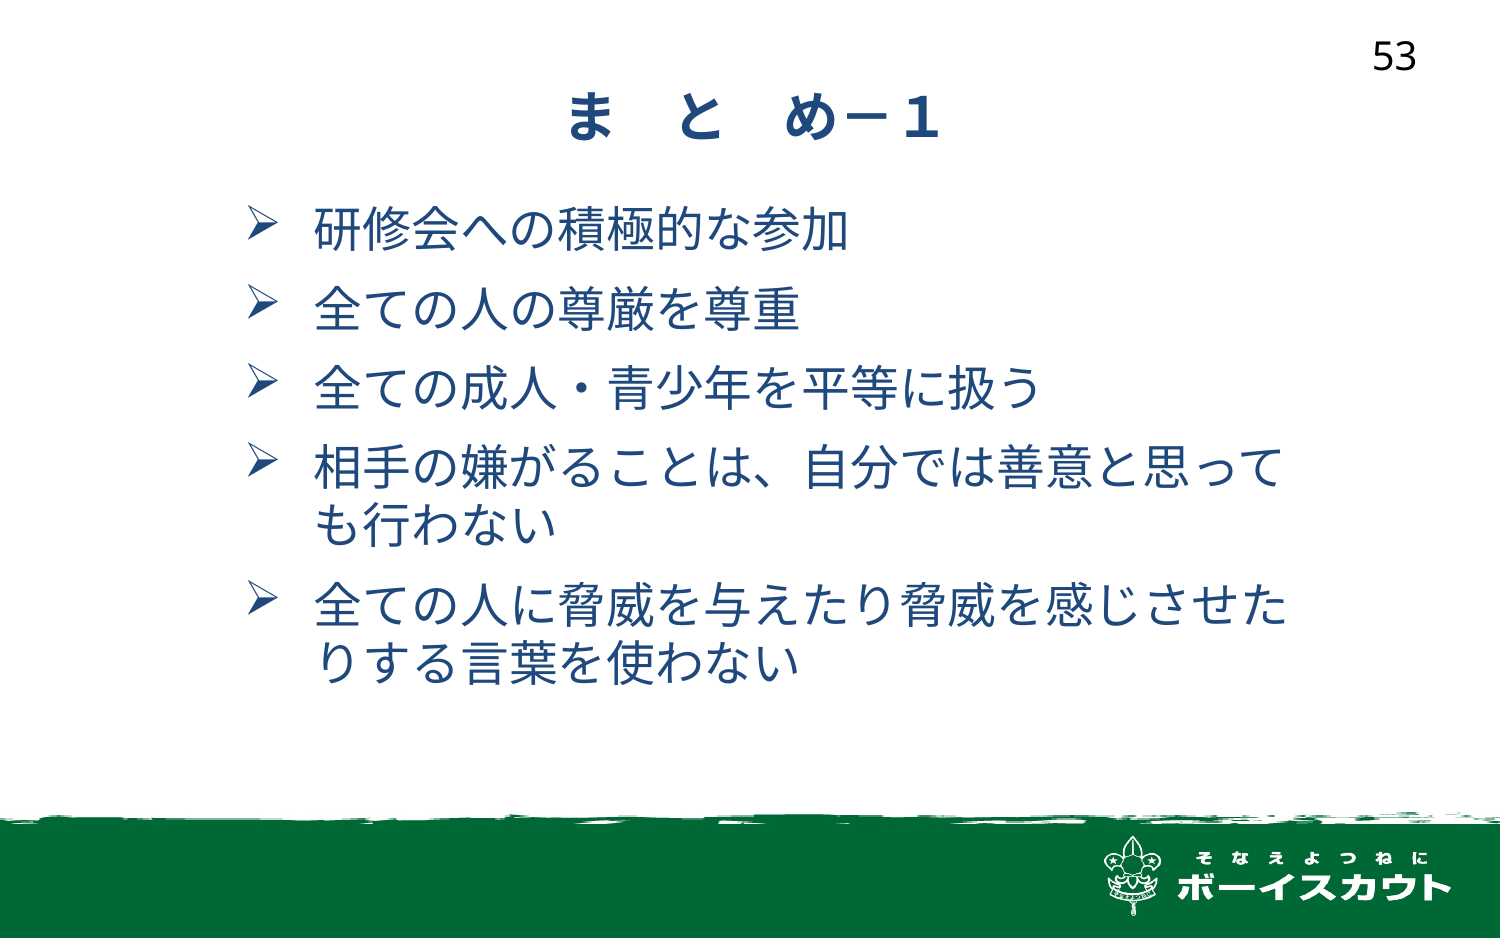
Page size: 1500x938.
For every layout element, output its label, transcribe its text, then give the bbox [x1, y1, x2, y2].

subtitle 研修会への積極的な参加 全ての人の尊厳を尊重 全ての成人・青少年を平等に扱う 相手の嫌がることは、自分では善意と思っても行わない 全ての人に脅威を与えたり脅威を感じさせたりする言葉を使わない [228, 191, 1313, 761]
title ま と め－１ [519, 37, 994, 194]
slide_number 53 [1333, 33, 1456, 84]
picture [0, 811, 1500, 938]
